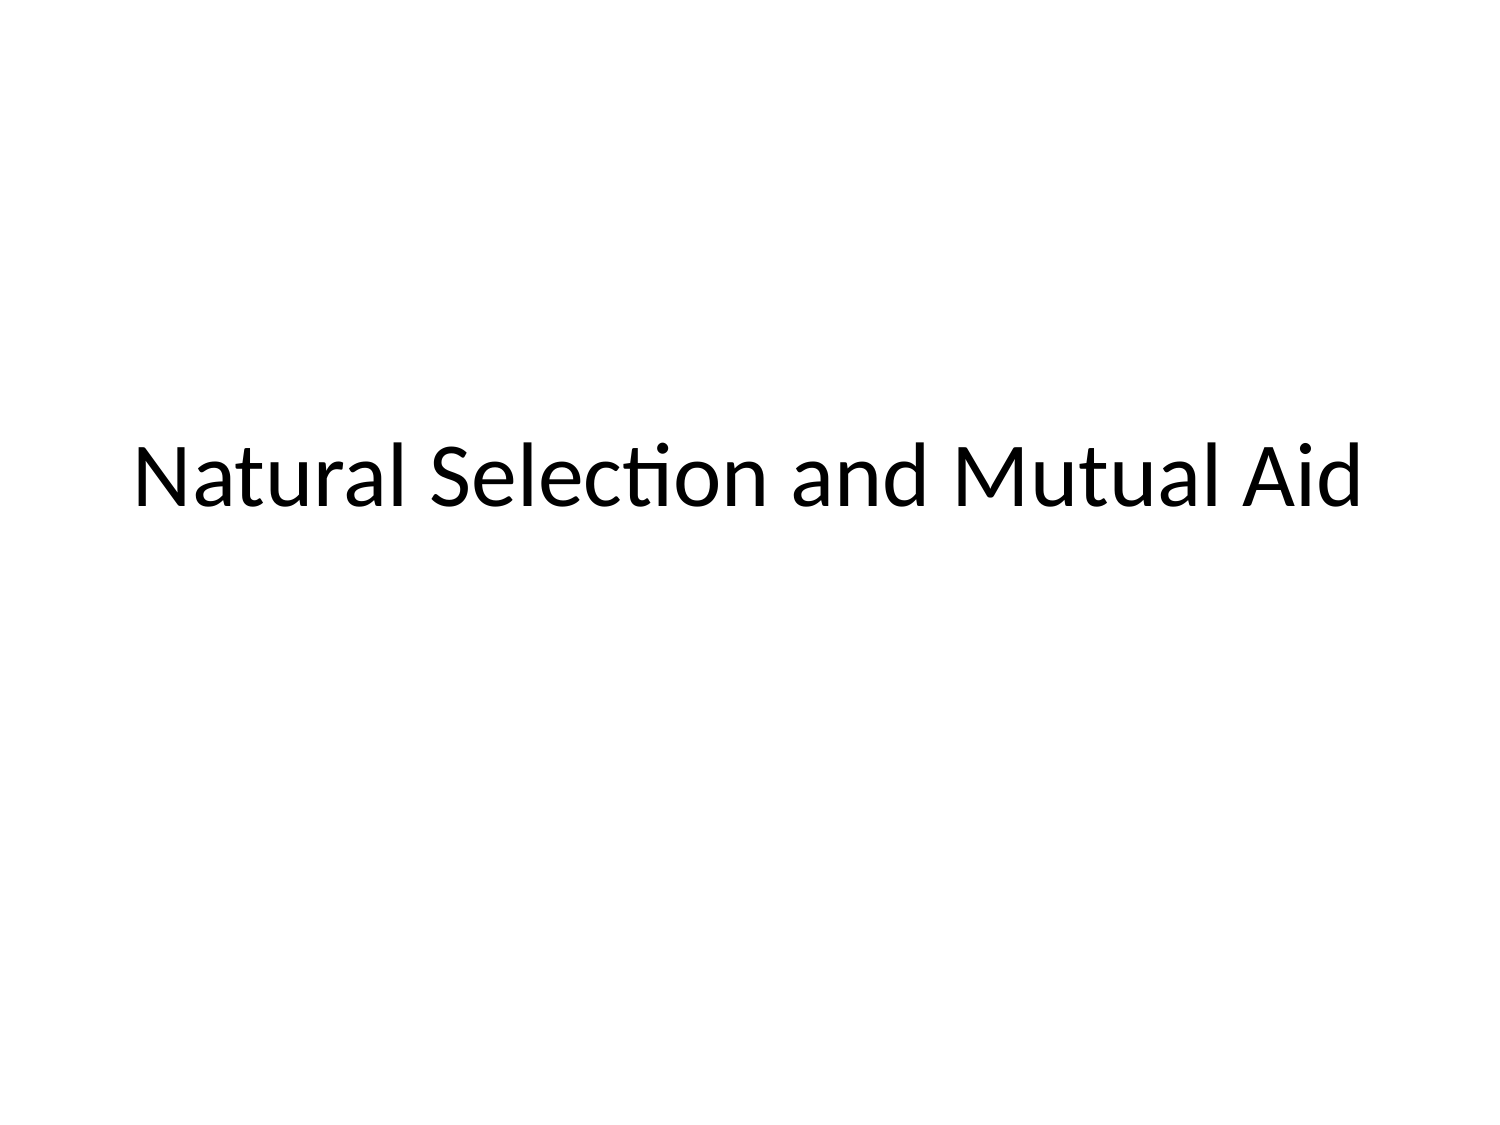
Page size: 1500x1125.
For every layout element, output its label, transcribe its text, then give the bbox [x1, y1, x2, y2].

title Natural Selection and Mutual Aid [112, 349, 1388, 591]
